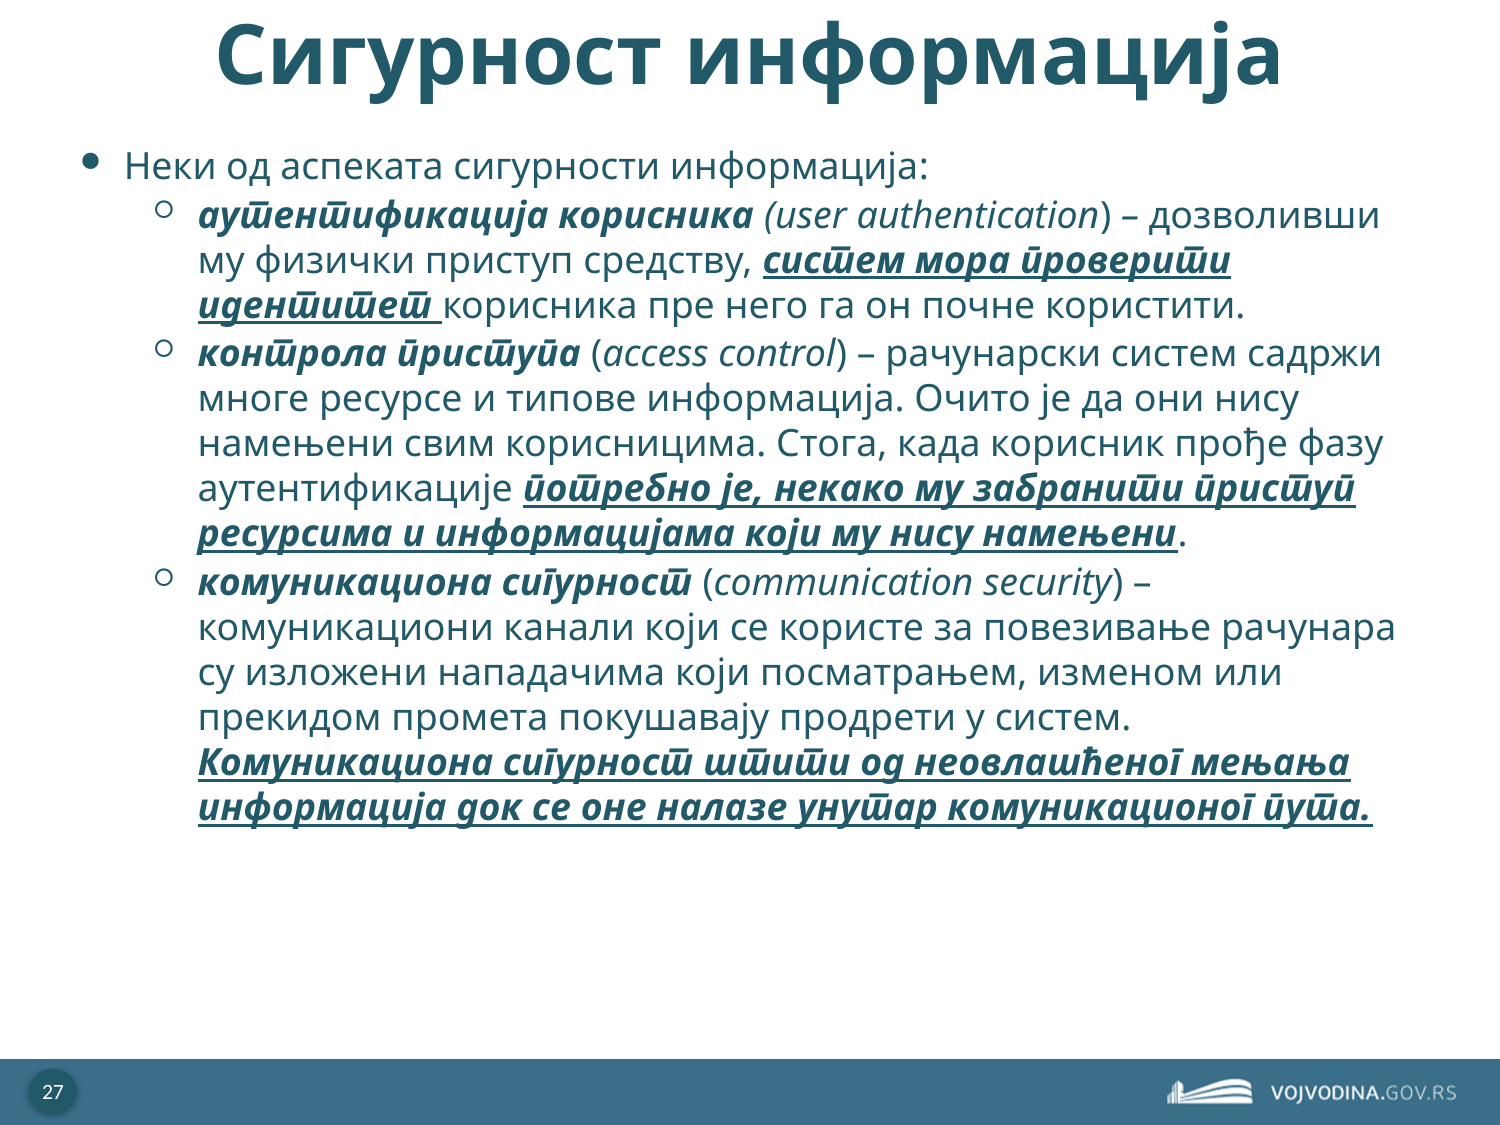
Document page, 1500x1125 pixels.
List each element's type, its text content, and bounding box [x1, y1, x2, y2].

text_box Неки од аспеката сигурности информација: аутентификација корисника (user authentication) – дозволивши му физички приступ средству, систем мора проверити идентитет корисника пре него га он почне користити. контрола приступа (access control) – рачунарски систем садржи многе ресурсе и типове информација. Очито је да они нису намењени свим корисницима. Стога, када корисник прође фазу аутентификације потребно је, некако му забранити приступ ресурсима и информацијама који му нису намењени. комуникациона сигурност (communication security) –комуникациони канали који се користе за повезивање рачунара су изложени нападачима који посматрањем, изменом или прекидом промета покушавају продрети у систем. Комуникациона сигурност штити од неовлашћеног мењања информација док се оне налазе унутар комуникационог пута. [64, 125, 1440, 970]
title Сигурност информација [0, 0, 1500, 107]
picture [0, 1059, 1500, 1125]
text_box [87, 174, 1463, 1019]
